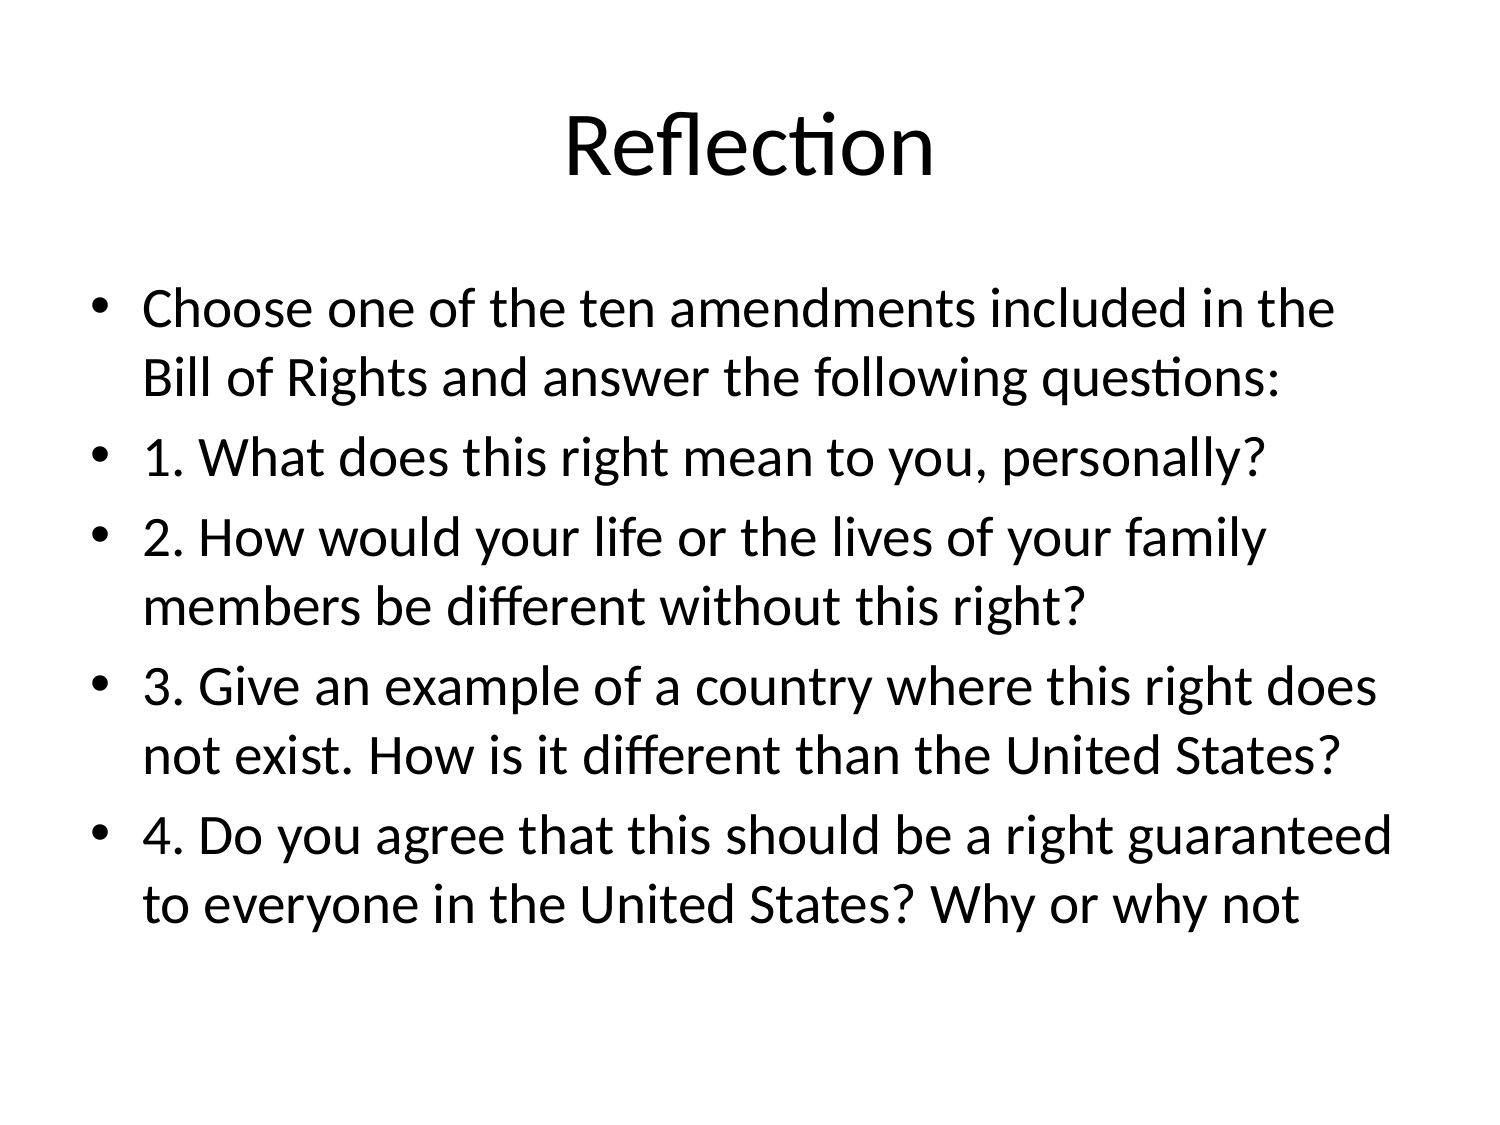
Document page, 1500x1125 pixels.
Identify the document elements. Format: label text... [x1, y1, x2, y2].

title Reflection [75, 45, 1425, 233]
list Choose one of the ten amendments included in the Bill of Rights and answer the following questions: 1. What does this right mean to you, personally? 2. How would your life or the lives of your family members be different without this right? 3. Give an example of a country where this right does not exist. How is it different than the United States? 4. Do you agree that this should be a right guaranteed to everyone in the United States? Why or why not [75, 262, 1425, 1061]
